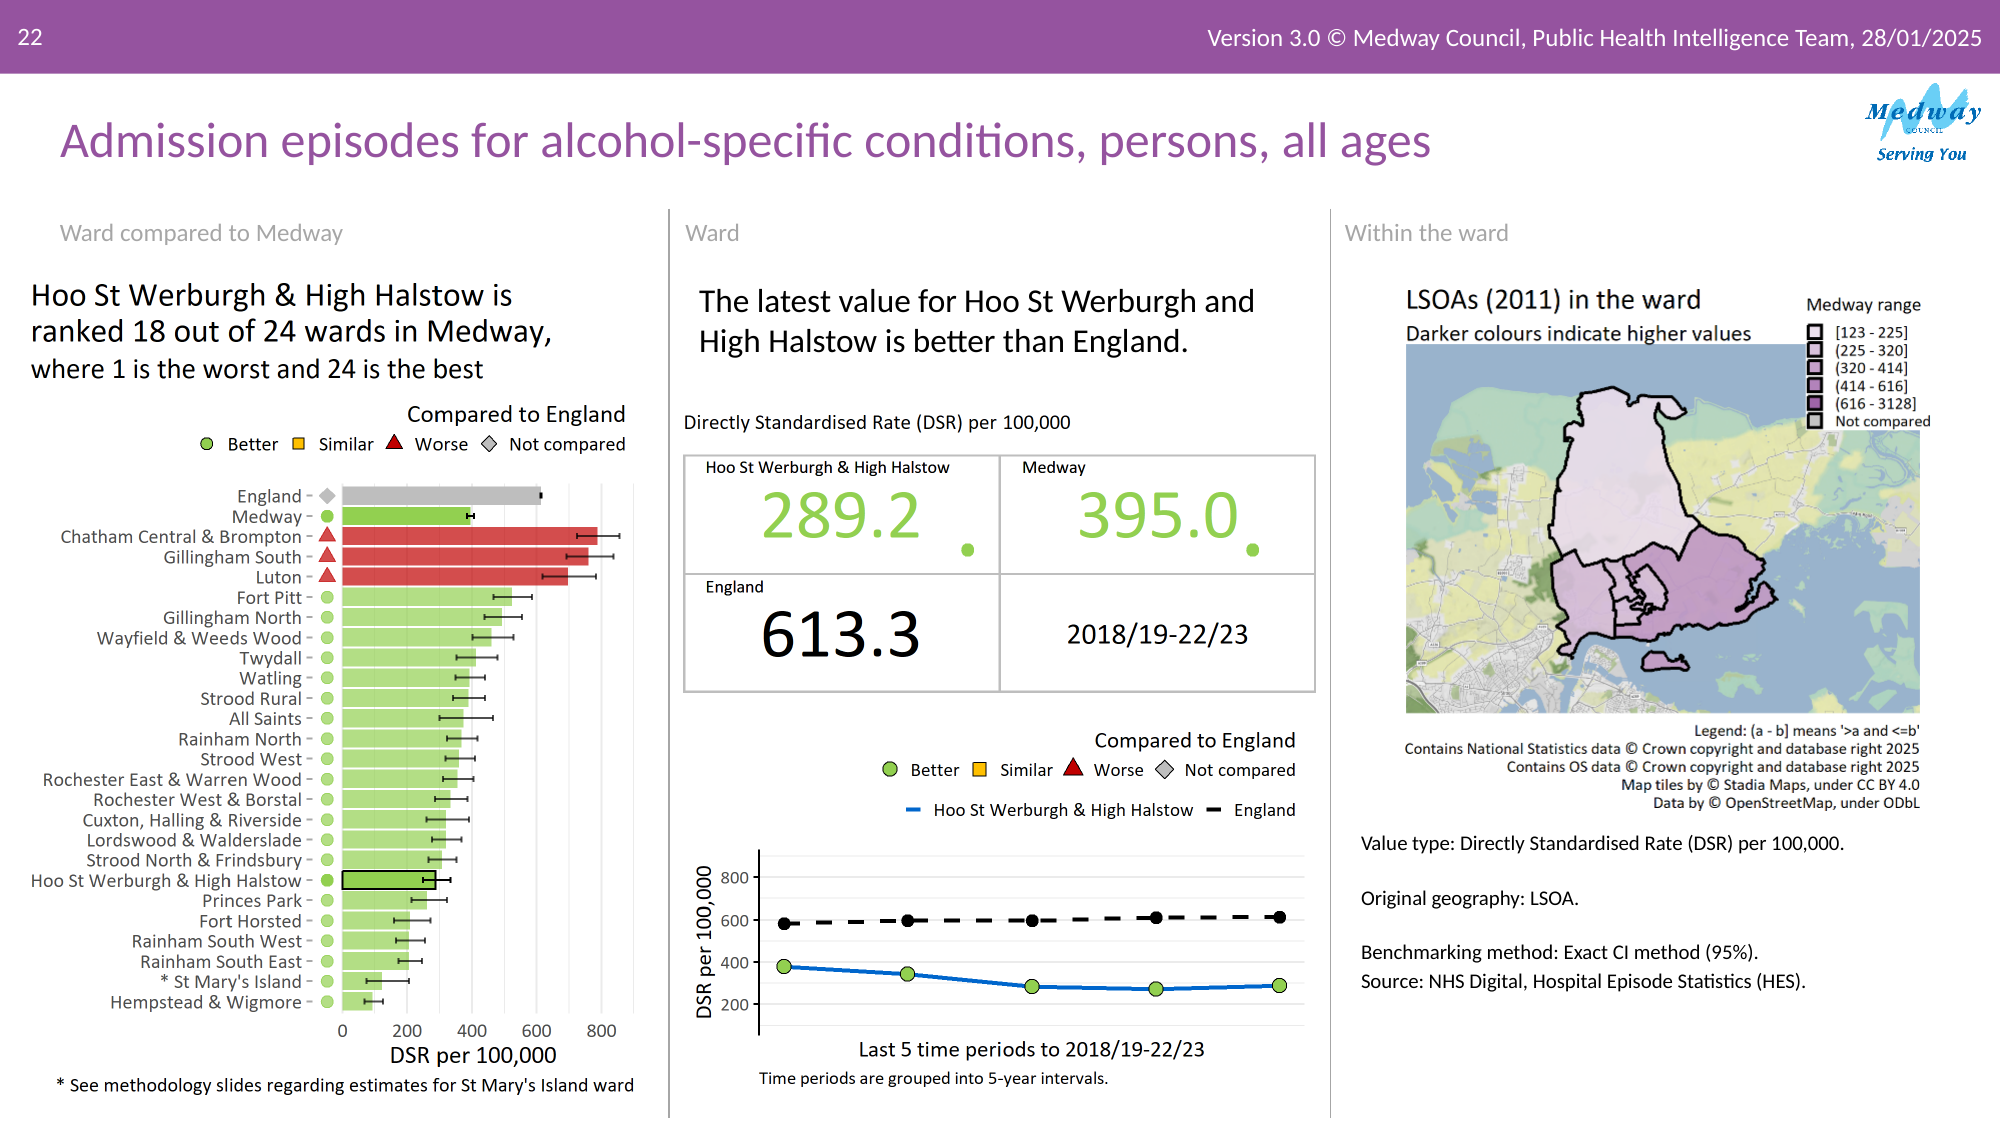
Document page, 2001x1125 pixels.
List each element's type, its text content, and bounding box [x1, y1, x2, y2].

slide_number 22 [2, 5, 239, 66]
list The latest value for Hoo St Werburgh and High Halstow is better than England. [684, 272, 1316, 386]
list Version 3.0 © Medway Council, Public Health Intelligence Team, 28/01/2025 [881, 2, 2000, 72]
list Value type: Directly Standardised Rate (DSR) per 100,000. Original geography: LSOA. Benchmarking method: Exact CI method (95%). Source: NHS Digital, Hospital Episode Statistics (HES). [1346, 822, 1981, 1106]
title Admission episodes for alcohol-specific conditions, persons, all ages [45, 83, 1866, 191]
picture [1866, 83, 1981, 162]
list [1345, 278, 1981, 811]
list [683, 710, 1316, 1107]
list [683, 403, 1316, 693]
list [19, 271, 646, 1107]
